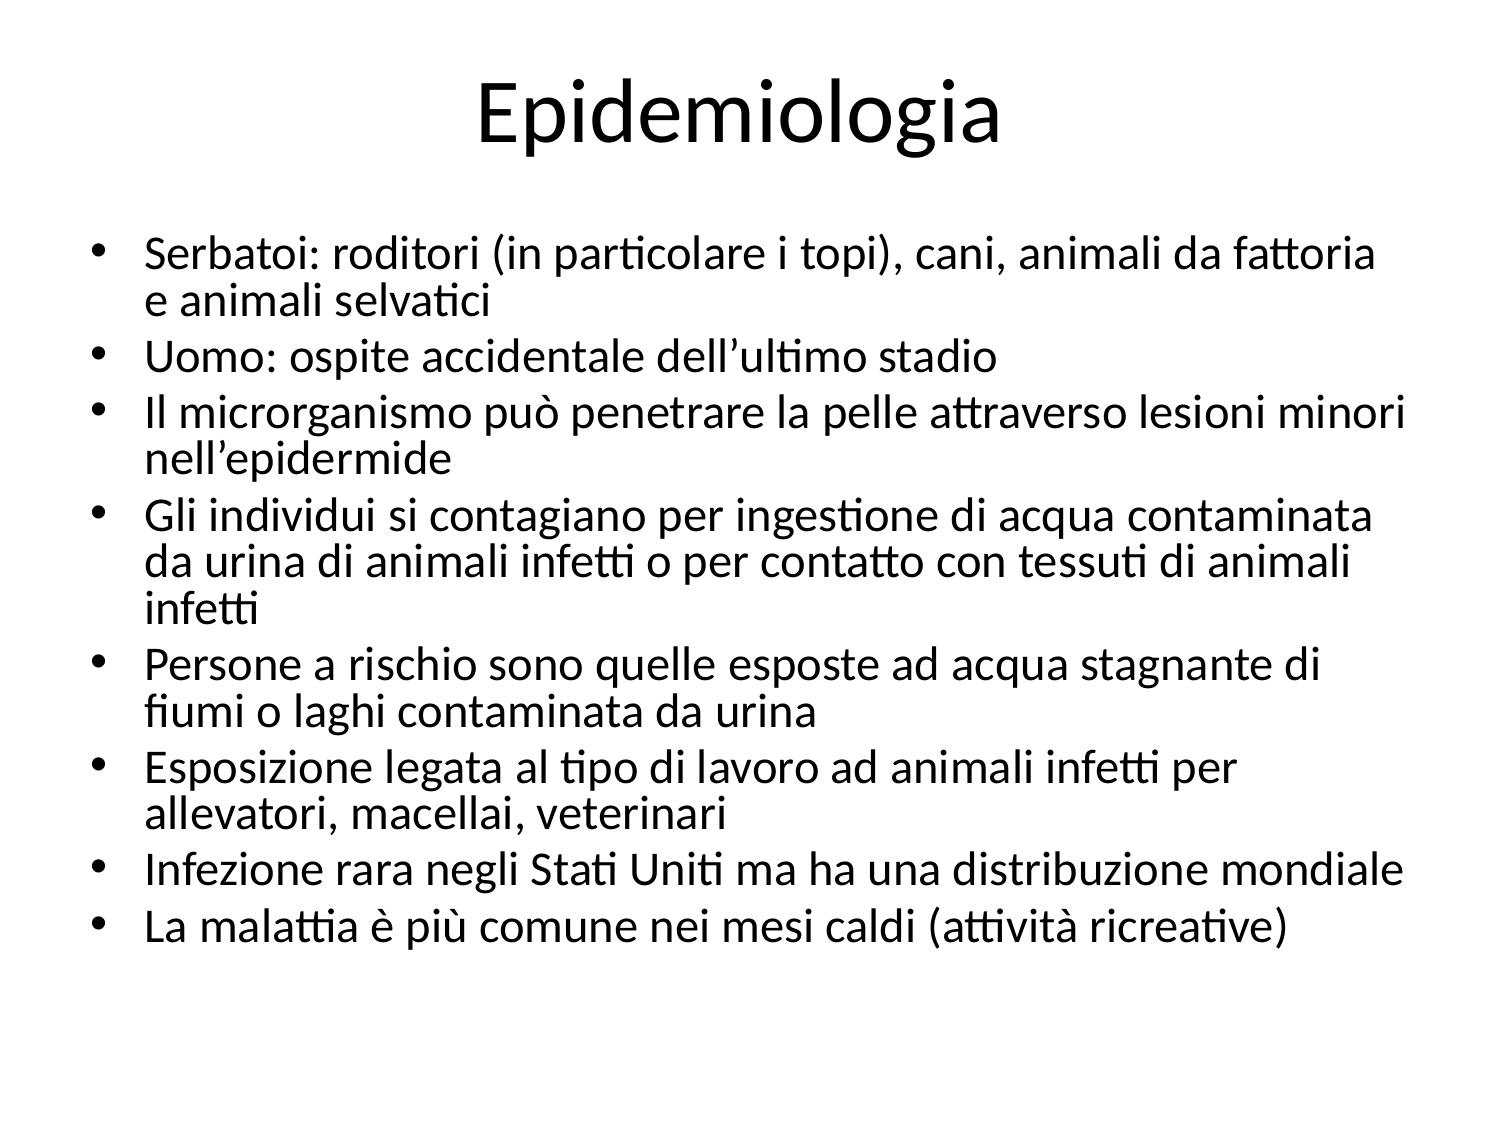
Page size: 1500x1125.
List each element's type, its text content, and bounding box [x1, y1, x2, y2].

list Serbatoi: roditori (in particolare i topi), cani, animali da fattoria e animali selvatici Uomo: ospite accidentale dell’ultimo stadio Il microrganismo può penetrare la pelle attraverso lesioni minori nell’epidermide Gli individui si contagiano per ingestione di acqua contaminata da urina di animali infetti o per contatto con tessuti di animali infetti Persone a rischio sono quelle esposte ad acqua stagnante di fiumi o laghi contaminata da urina Esposizione legata al tipo di lavoro ad animali infetti per allevatori, macellai, veterinari Infezione rara negli Stati Uniti ma ha una distribuzione mondiale La malattia è più comune nei mesi caldi (attività ricreative) [75, 224, 1425, 968]
title Epidemiologia [75, 12, 1425, 200]
